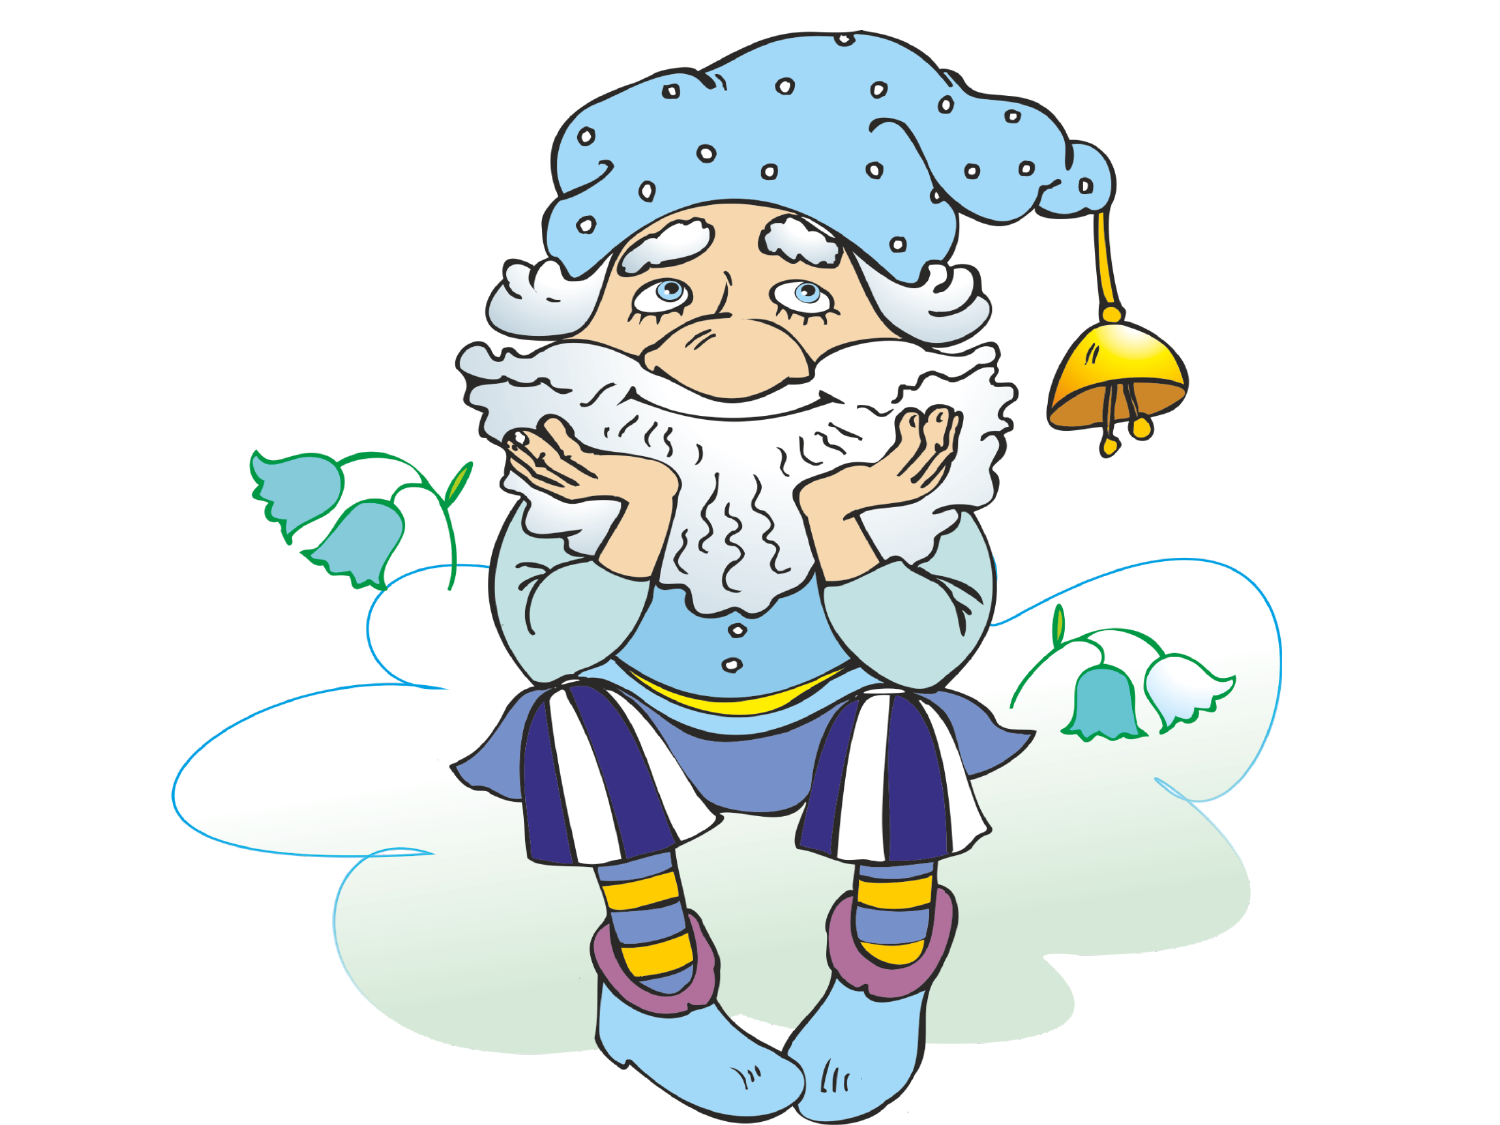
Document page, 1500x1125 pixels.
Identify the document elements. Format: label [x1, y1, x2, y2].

picture [170, 30, 1282, 1125]
